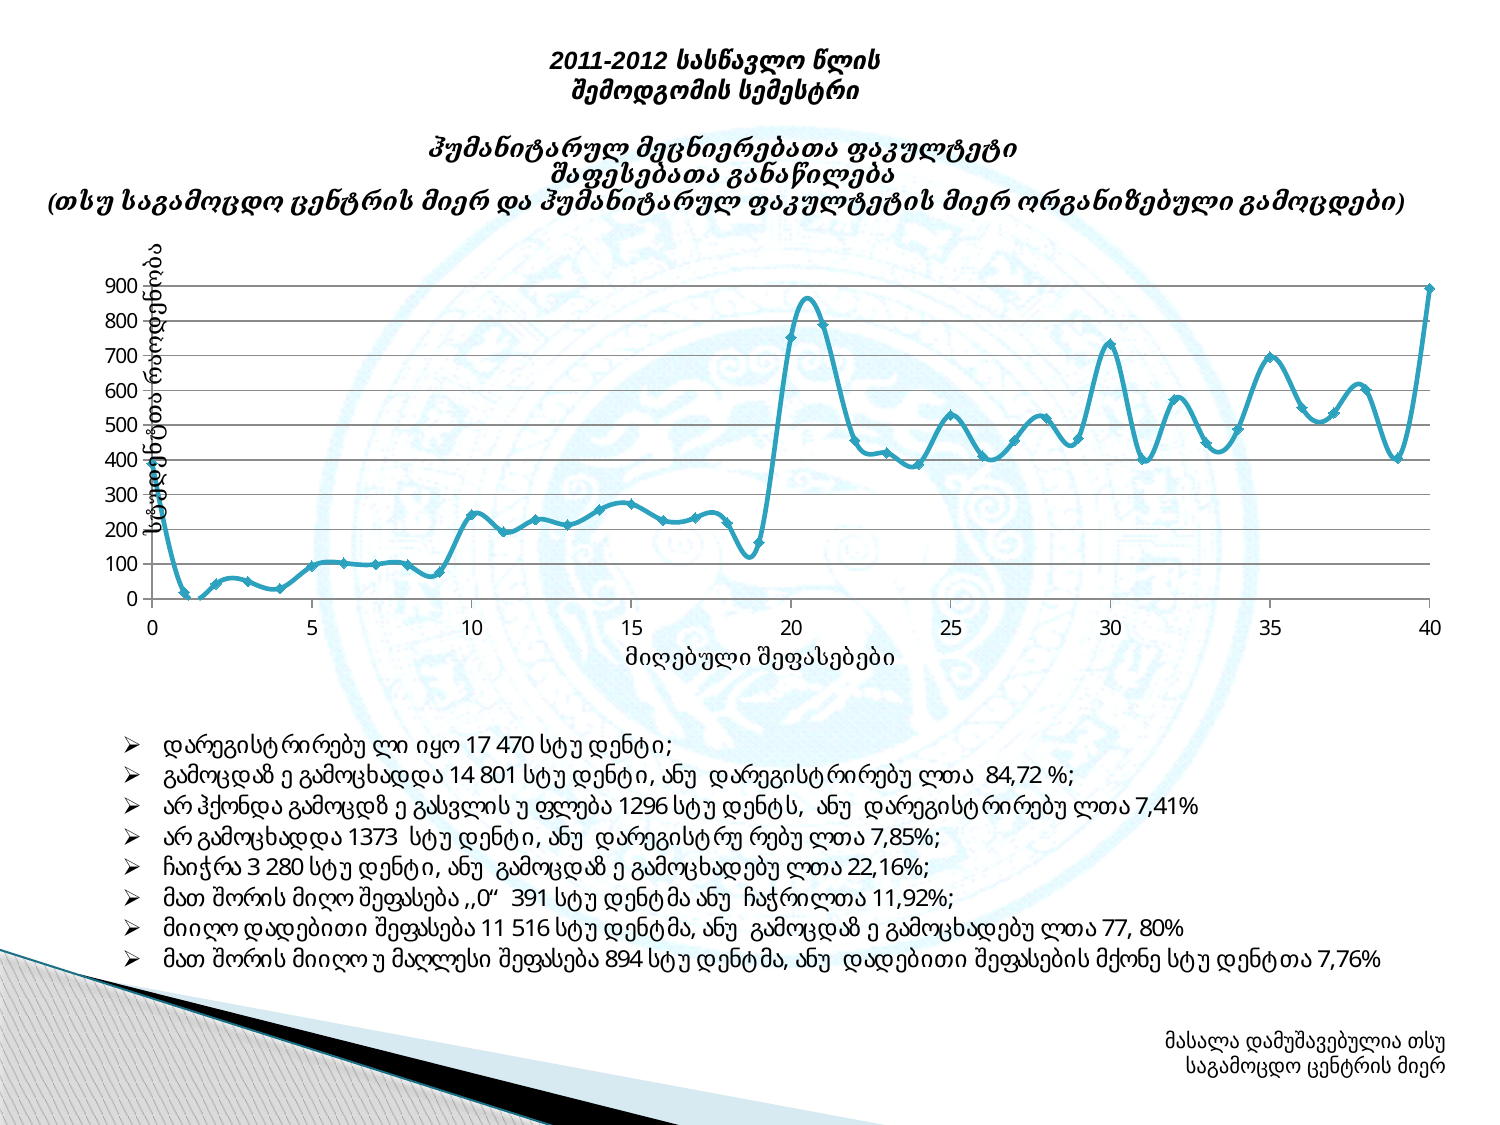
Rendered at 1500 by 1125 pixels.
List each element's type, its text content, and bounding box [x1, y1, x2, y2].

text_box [81, 698, 1500, 1061]
chart [0, 112, 1500, 719]
text_box 2011-2012 სასწავლო წლის შემოდგომის სემესტრი [535, 37, 896, 112]
footer მასალა დამუშავებულია თსუ საგამოცდო ცენტრის მიერ [1074, 1072, 1461, 1085]
